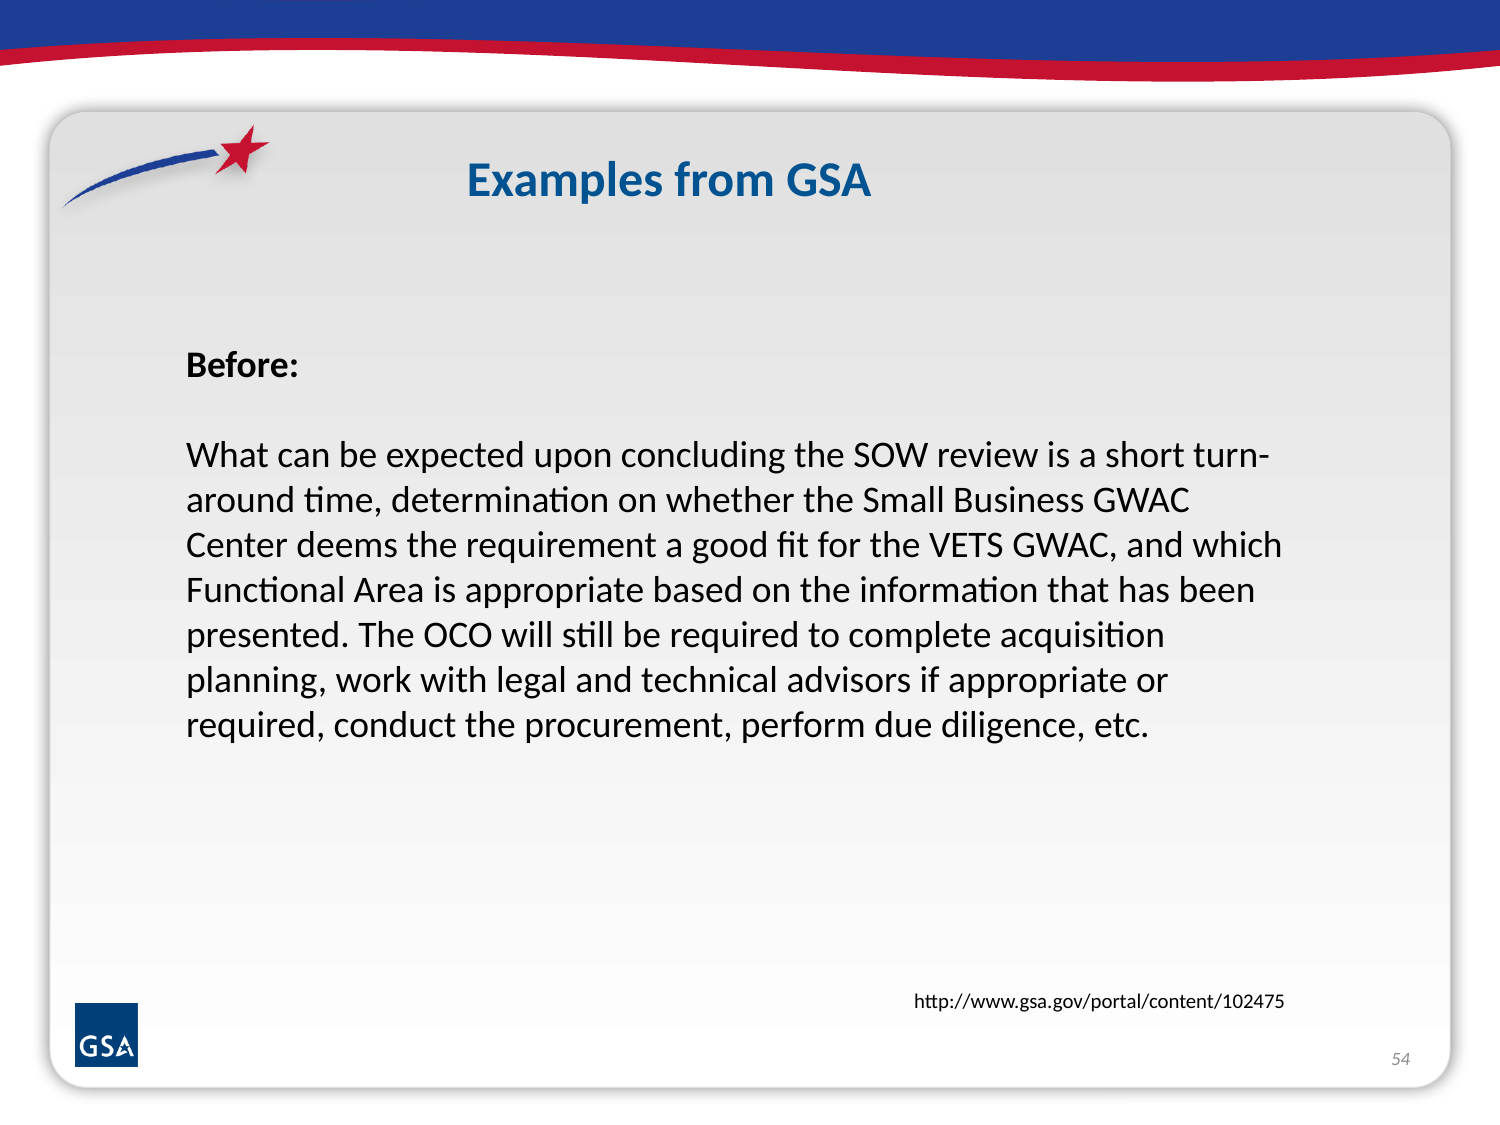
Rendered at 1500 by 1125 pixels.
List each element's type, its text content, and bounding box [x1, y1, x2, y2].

picture [62, 124, 275, 213]
text_box Examples from GSA [64, 146, 1274, 192]
text_box Before: What can be expected upon concluding the SOW review is a short turn-around time, determination on whether the Small Business GWAC Center deems the requirement a good fit for the VETS GWAC, and which Functional Area is appropriate based on the information that has been presented. The OCO will still be required to complete acquisition planning, work with legal and technical advisors if appropriate or required, conduct the procurement, perform due diligence, etc. [171, 333, 1309, 823]
text_box http://www.gsa.gov/portal/content/102475 [899, 979, 1363, 1020]
picture [75, 1003, 138, 1067]
slide_number 54 [1362, 1027, 1425, 1088]
